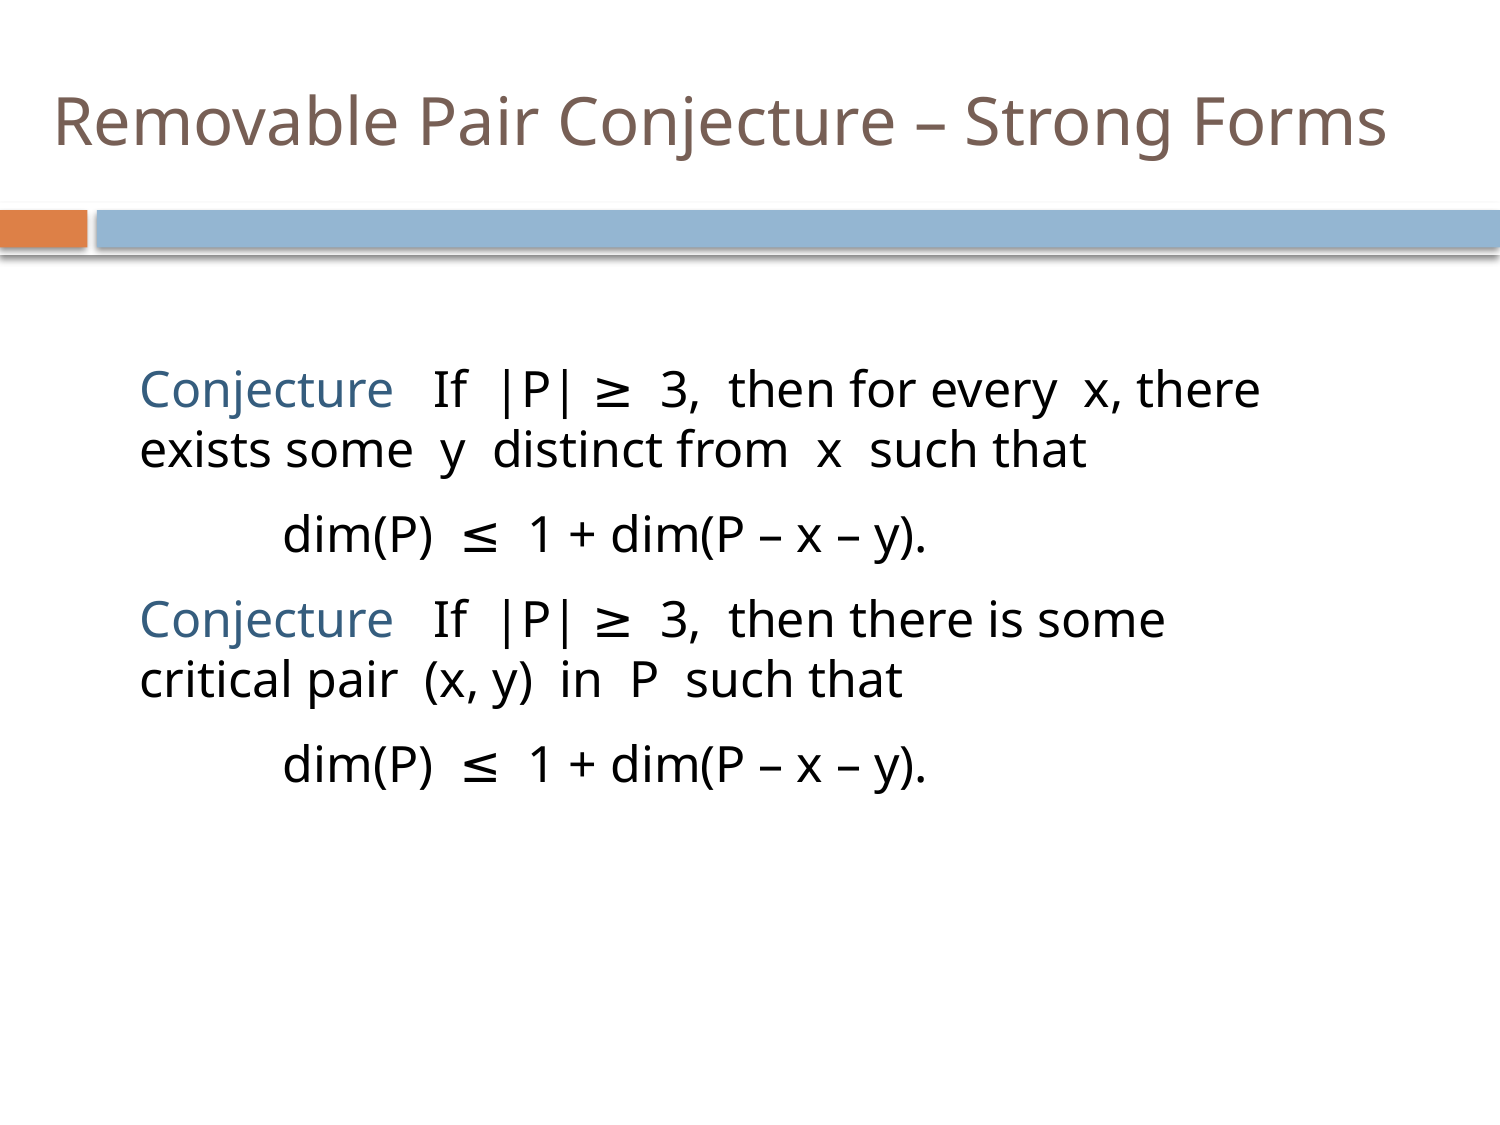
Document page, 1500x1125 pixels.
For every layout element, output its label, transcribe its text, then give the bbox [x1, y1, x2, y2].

title Removable Pair Conjecture – Strong Forms [37, 37, 1450, 200]
text_box Conjecture If |P| ≥ 3, then for every x, there exists some y distinct from x such that dim(P) ≤ 1 + dim(P – x – y). Conjecture If |P| ≥ 3, then there is some critical pair (x, y) in P such that dim(P) ≤ 1 + dim(P – x – y). [124, 349, 1325, 885]
